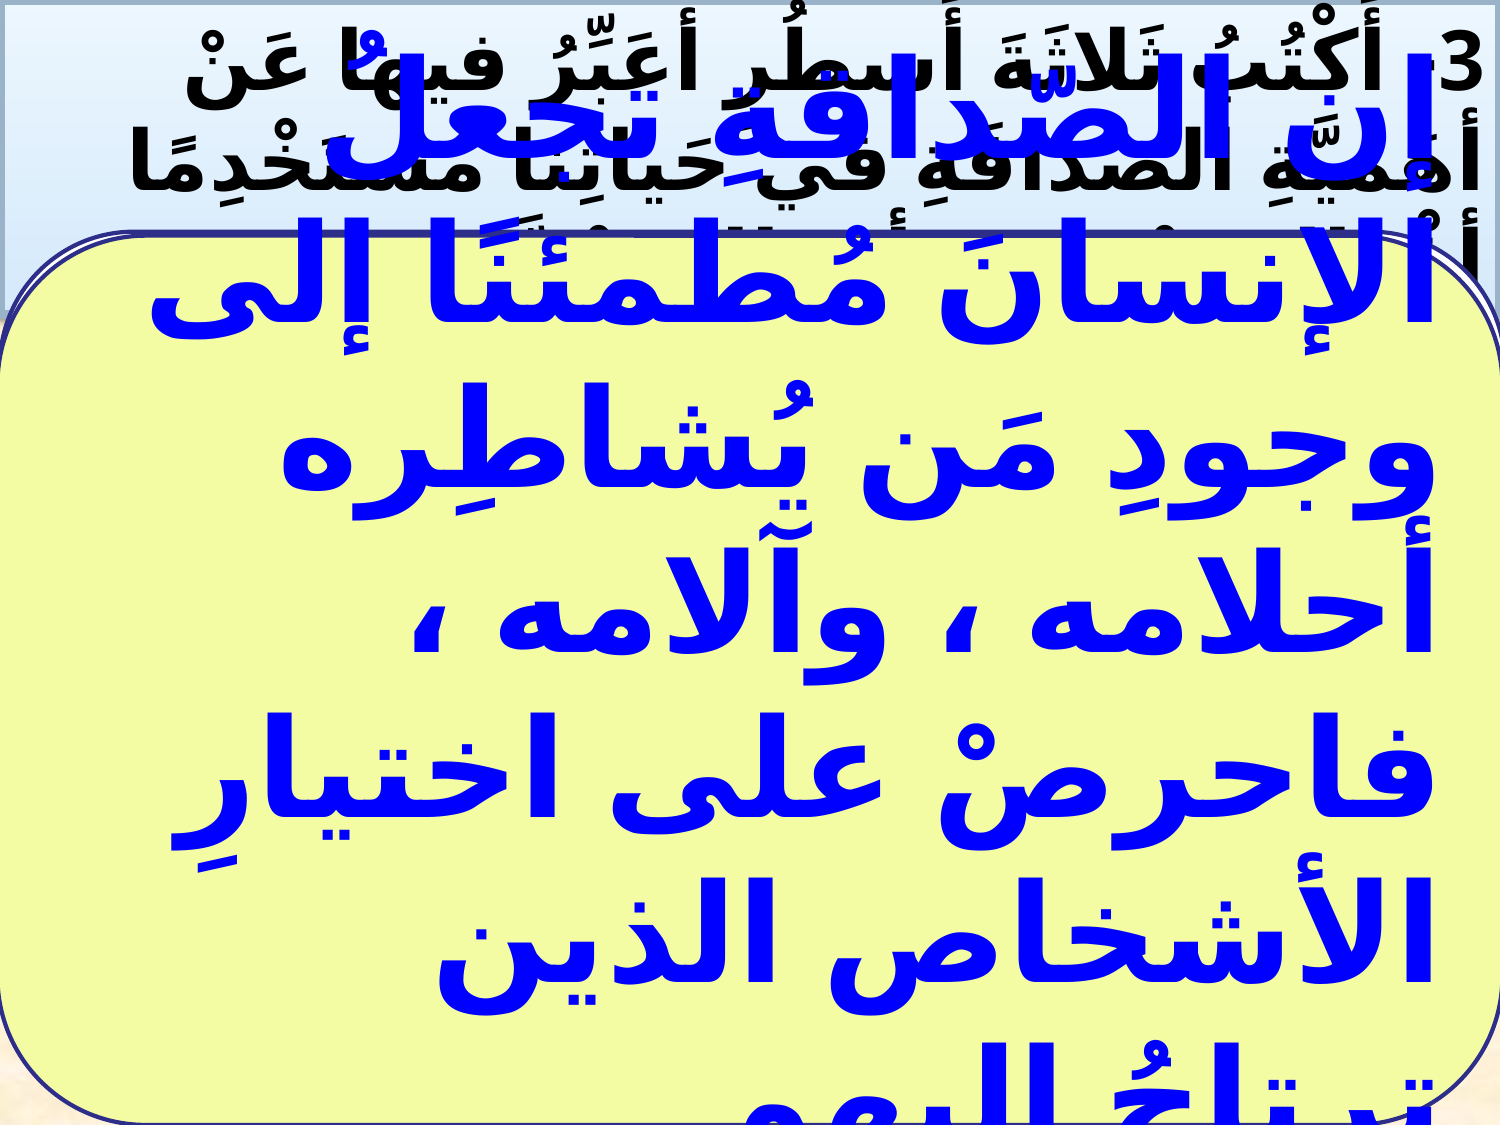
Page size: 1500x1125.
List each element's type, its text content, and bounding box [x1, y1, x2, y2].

picture [0, 1018, 115, 1125]
text_box إن الصّداقةِ تجعلُ الإنسانَ مُطمئنًا إلى وجودِ مَن يُشاطِره أحلامه ، وآلامه ، فاحرصْ على اختيارِ الأشخاص الذين ترتاحُ إليهم ويرتاحون إليك . [0, 233, 1500, 1125]
picture [0, 315, 7, 336]
text_box 3- أَكْتُبُ ثَلاثَةَ أَسطُرٍ أعَبِّرُ فيها عَنْ أهَميَّةِ الصداقَةِ في حَياتِنا مستَخْدِمًا أفْعالا مُعْرَبَةَ و أفعالا مَبْنيَّةَ . [0, 0, 1500, 315]
picture [1385, 1017, 1500, 1125]
text_box ............................................................................................................................................................................ [0, 229, 1500, 343]
